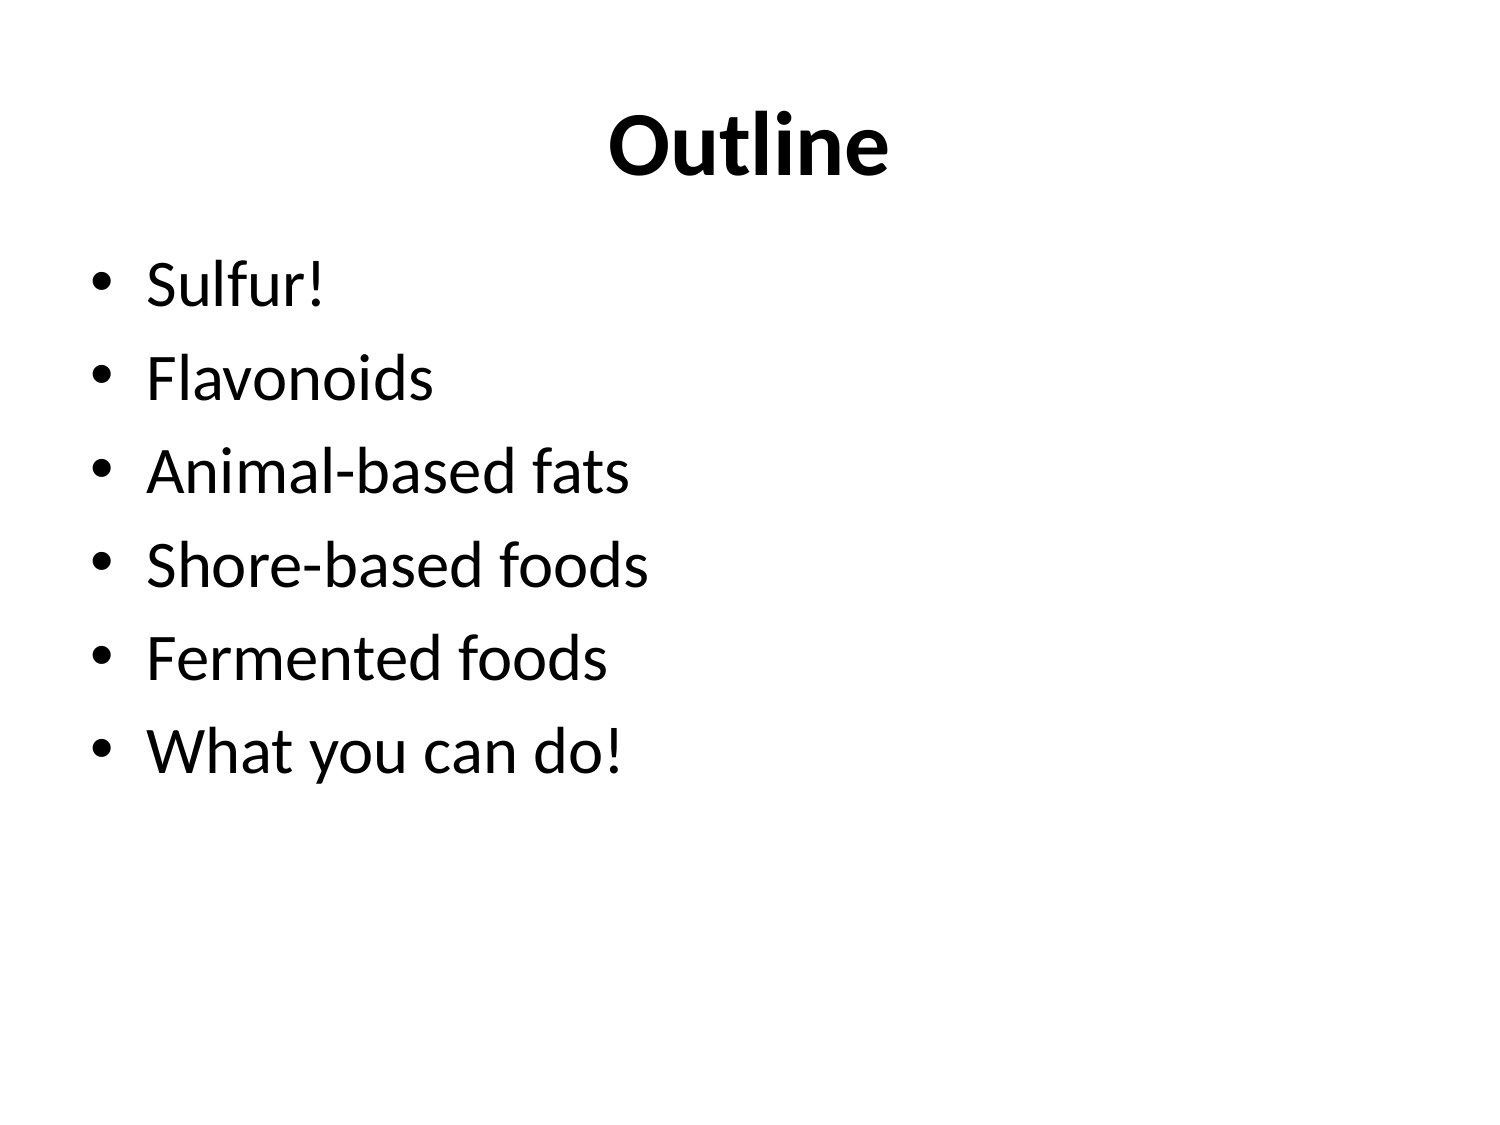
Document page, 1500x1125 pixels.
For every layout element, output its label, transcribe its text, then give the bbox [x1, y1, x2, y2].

list Sulfur! Flavonoids Animal-based fats Shore-based foods Fermented foods What you can do! [75, 232, 1425, 975]
title Outline [75, 45, 1425, 232]
